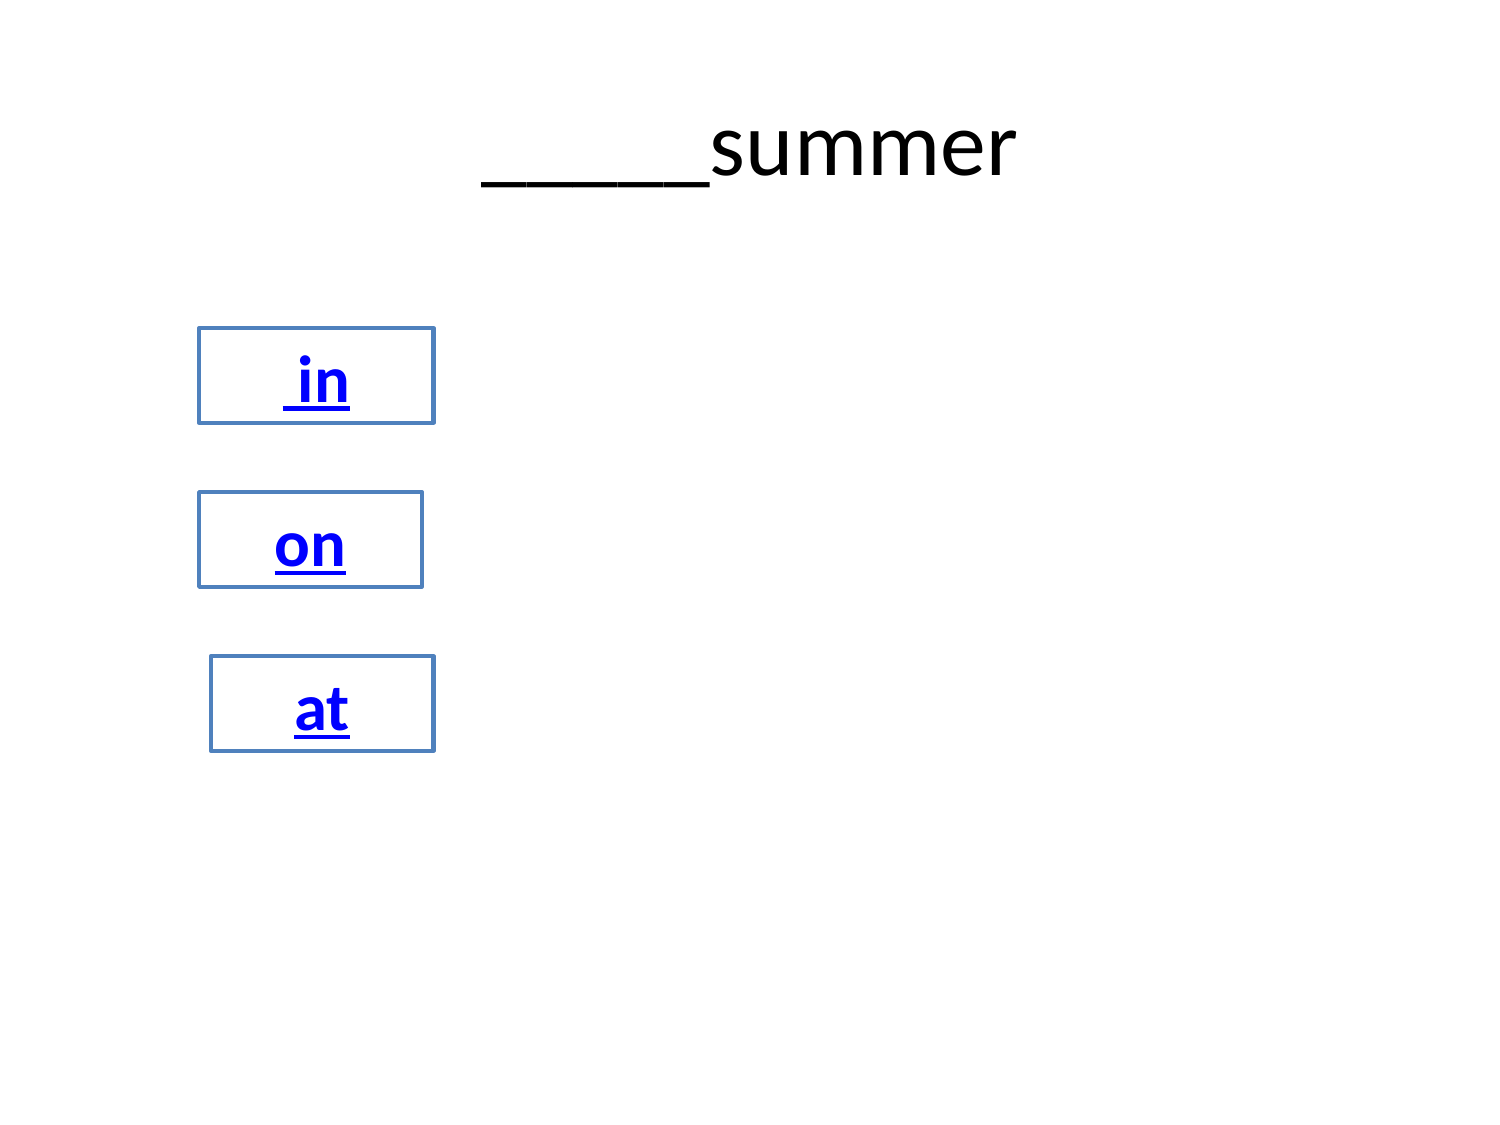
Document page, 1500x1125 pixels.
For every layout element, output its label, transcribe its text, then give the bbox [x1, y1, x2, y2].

title _____summer [75, 45, 1425, 233]
text_box at [209, 654, 436, 753]
text_box on [197, 490, 424, 589]
text_box in [197, 326, 436, 425]
